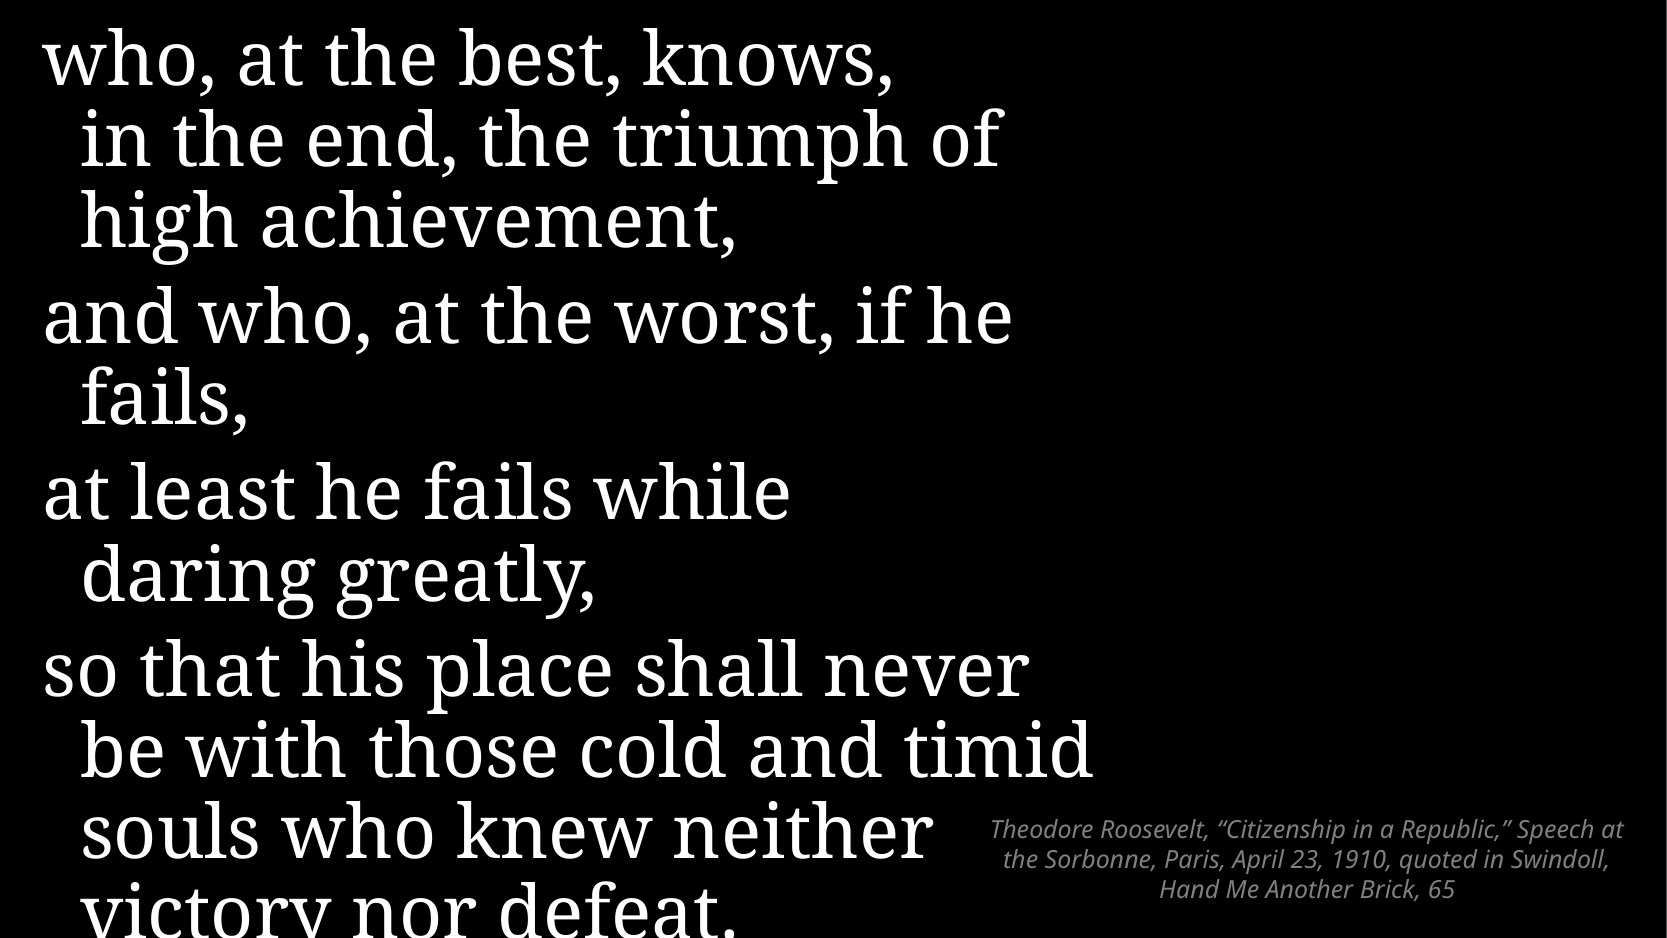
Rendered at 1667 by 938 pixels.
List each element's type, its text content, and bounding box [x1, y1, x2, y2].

text_box Theodore Roosevelt, “Citizenship in a Republic,” Speech at the Sorbonne, Paris, April 23, 1910, quoted in Swindoll, Hand Me Another Brick, 65 [970, 806, 1645, 932]
list who, at the best, knows, in the end, the triumph of high achievement, and who, at the worst, if he fails, at least he fails while daring greatly, so that his place shall never be with those cold and timid souls who knew neither victory nor defeat. [27, 12, 1134, 919]
